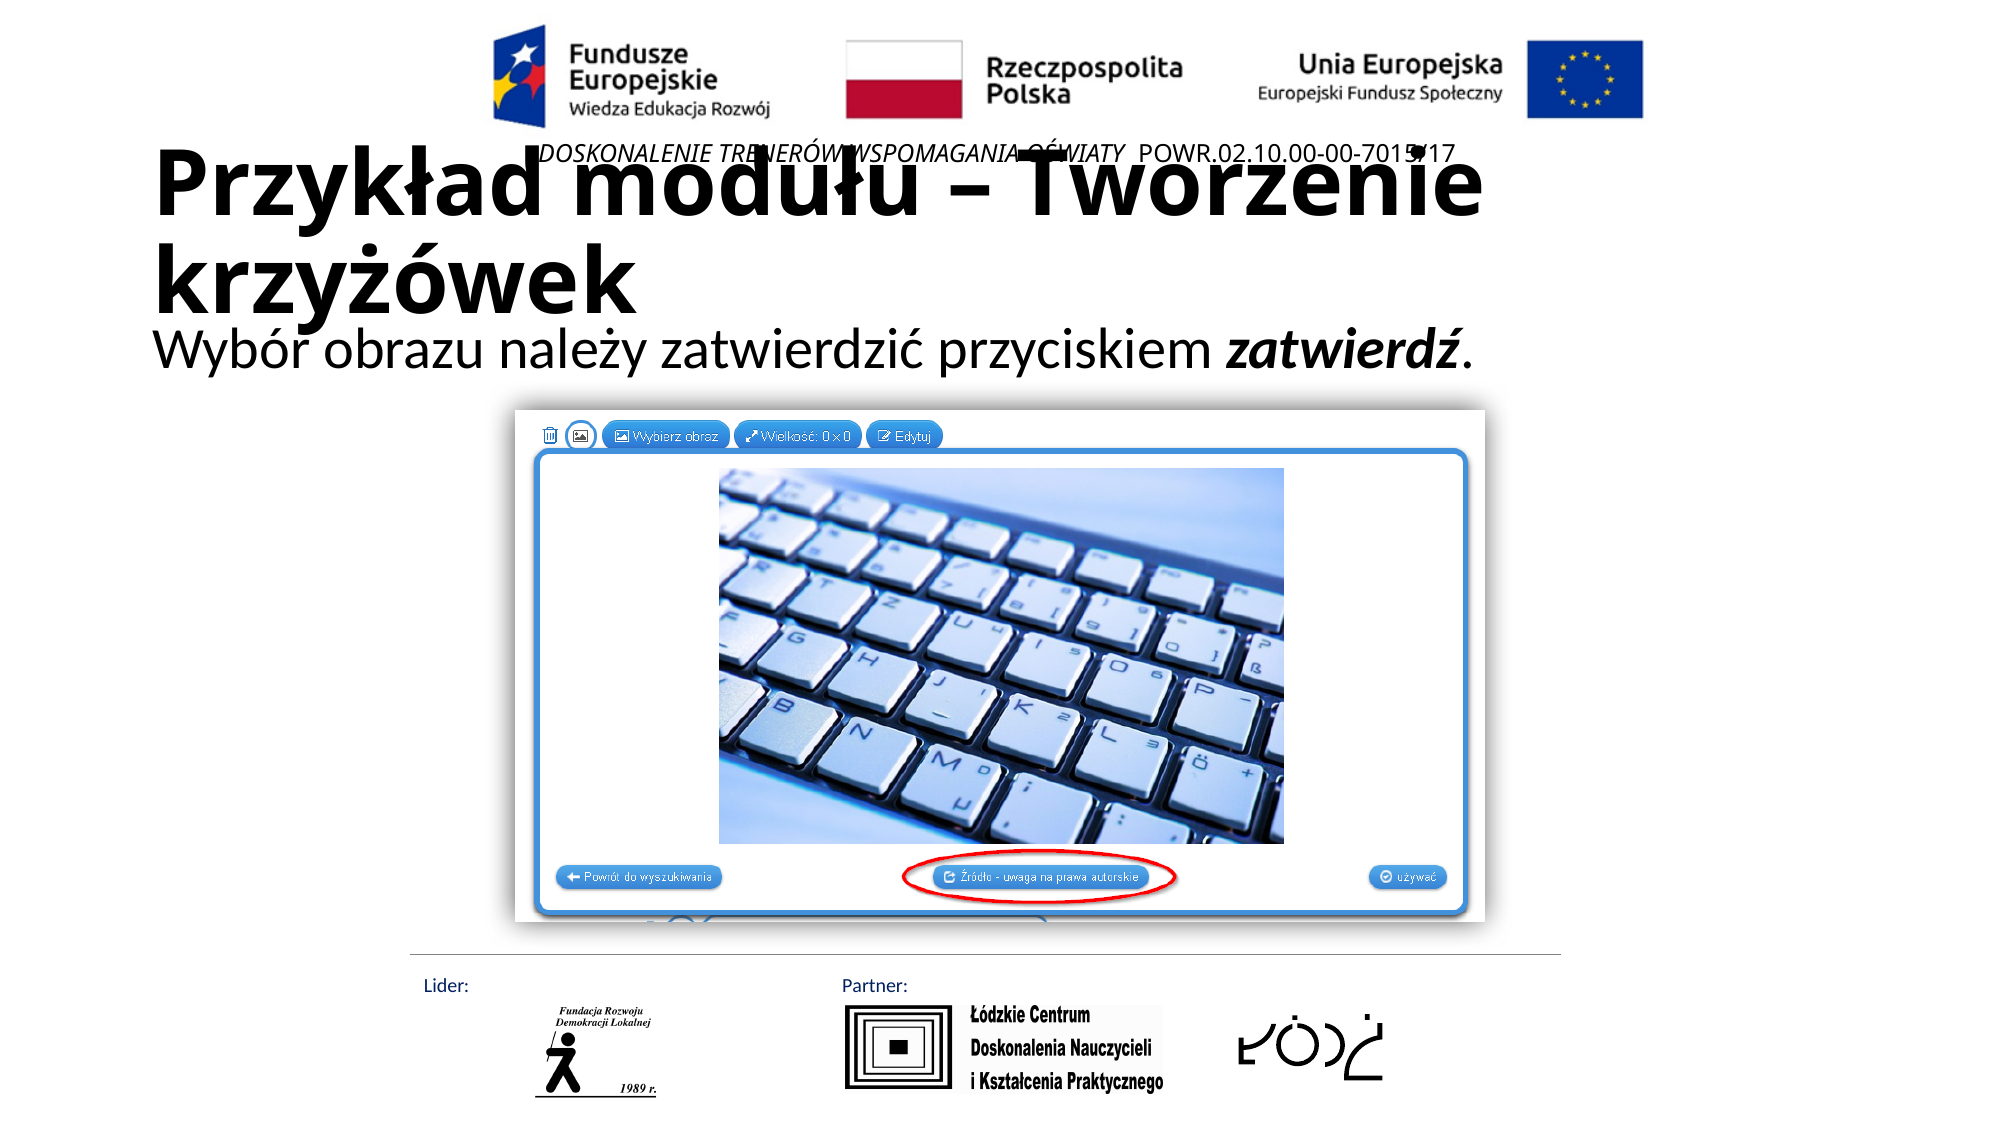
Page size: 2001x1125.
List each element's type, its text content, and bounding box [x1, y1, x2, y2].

picture [603, 146, 614, 154]
picture [1143, 146, 1150, 153]
list Wybór obrazu należy zatwierdzić przyciskiem zatwierdź. [137, 310, 1863, 953]
picture [515, 410, 1485, 922]
picture [1342, 146, 1350, 154]
picture [1291, 146, 1299, 154]
picture [1157, 146, 1169, 154]
title Przykład modułu – Tworzenie krzyżówek [137, 159, 1863, 310]
picture [468, 0, 1669, 154]
picture [1327, 146, 1335, 154]
picture [1106, 145, 1116, 154]
picture [1200, 146, 1206, 153]
picture [1270, 146, 1278, 154]
picture [806, 146, 817, 154]
picture [1305, 146, 1313, 154]
picture [543, 146, 552, 154]
picture [1029, 146, 1040, 154]
picture [1378, 146, 1386, 154]
picture [887, 146, 894, 153]
picture [735, 146, 742, 153]
picture [900, 146, 911, 154]
picture [793, 146, 800, 153]
footer [662, 1042, 1338, 1103]
picture [1220, 146, 1228, 154]
picture [558, 146, 569, 154]
